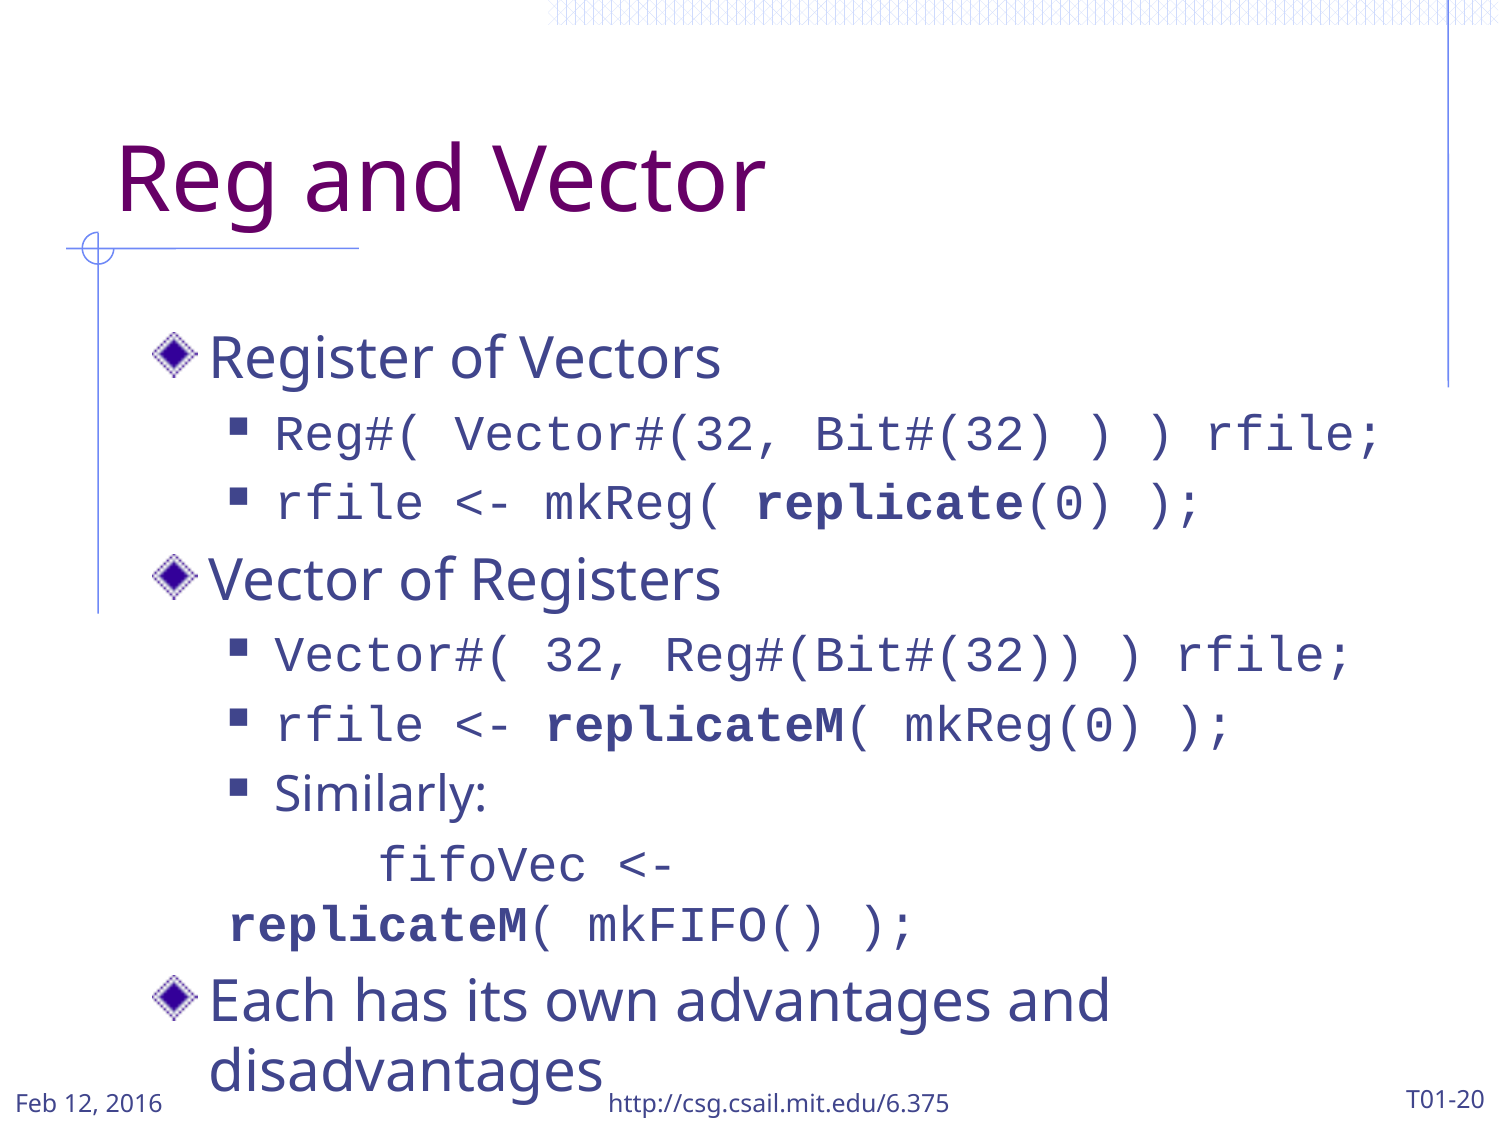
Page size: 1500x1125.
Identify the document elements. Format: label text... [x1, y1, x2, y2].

footer http://csg.csail.mit.edu/6.375 [508, 1049, 1051, 1125]
picture [152, 554, 198, 600]
list Register of Vectors Reg#( Vector#(32, Bit#(32) ) ) rfile; rfile <- mkReg( replicate(0) ); Vector of Registers Vector#( 32, Reg#(Bit#(32)) ) rfile; rfile <- replicateM( mkReg(0) ); Similarly: fifoVec <- replicateM( mkFIFO() ); Each has its own advantages and disadvantages [137, 312, 1413, 988]
slide_number T01-20 [1187, 1049, 1500, 1125]
picture [152, 332, 198, 378]
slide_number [0, 1049, 313, 1125]
picture [152, 975, 198, 1021]
title Reg and Vector [99, 49, 1376, 238]
